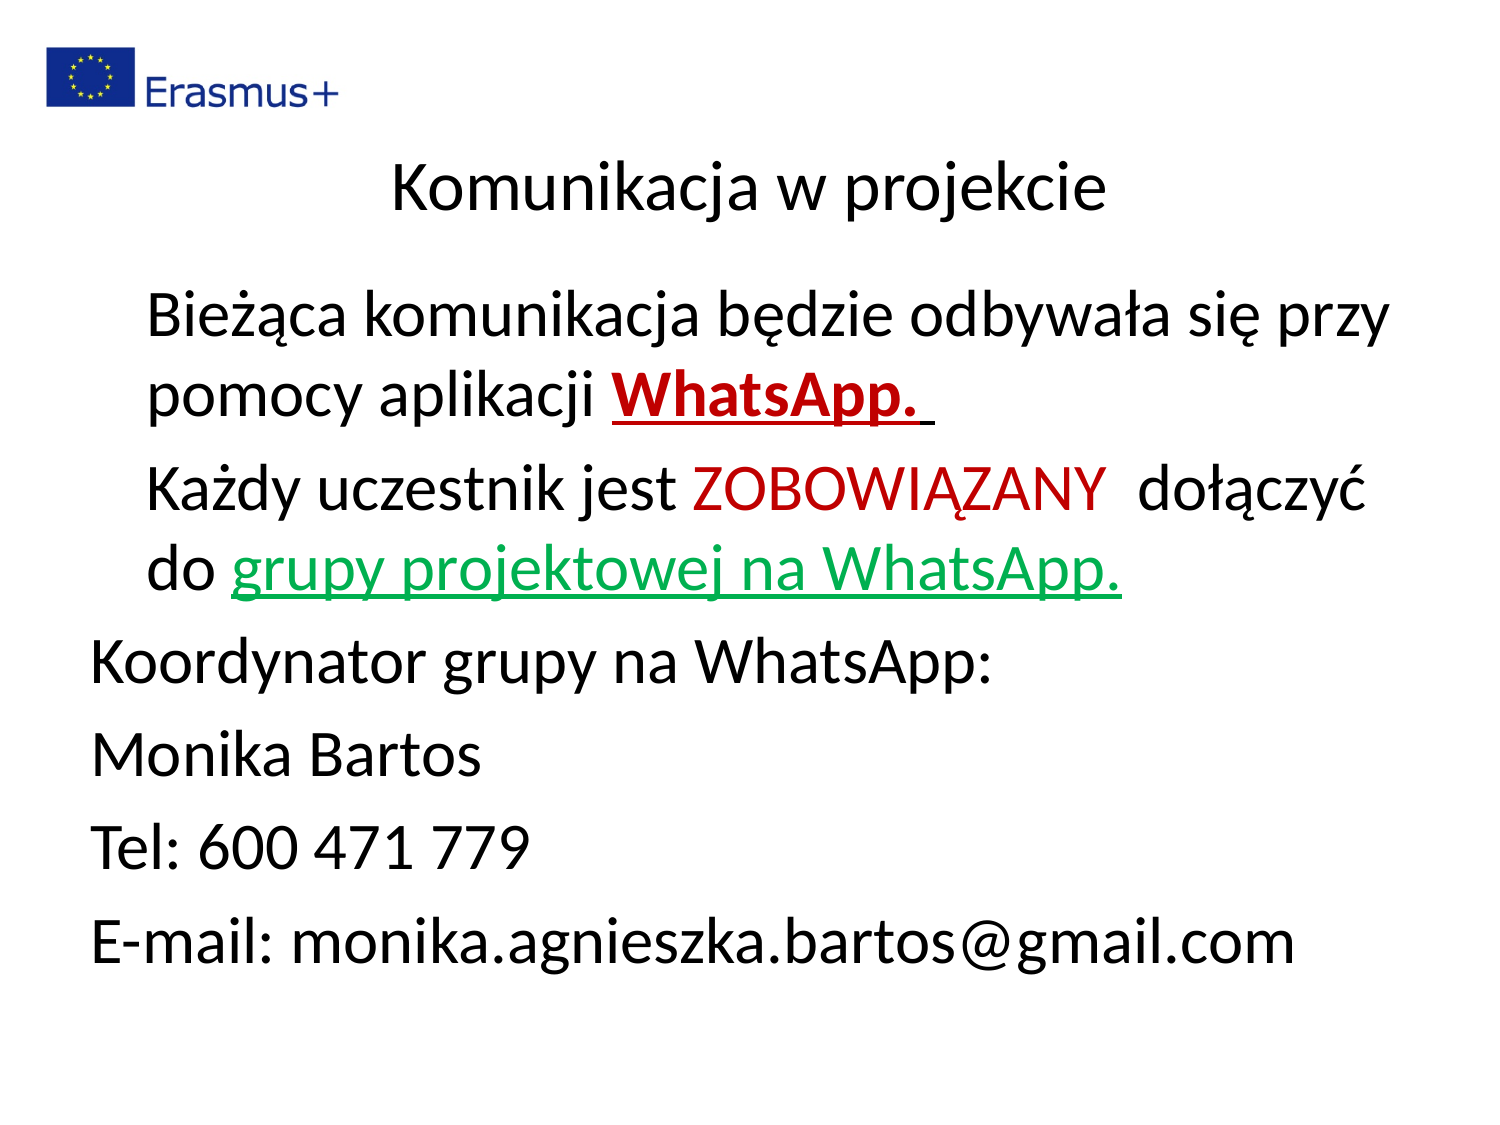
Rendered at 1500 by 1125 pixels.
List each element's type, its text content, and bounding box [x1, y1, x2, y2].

list Bieżąca komunikacja będzie odbywała się przy pomocy aplikacji WhatsApp. Każdy uczestnik jest ZOBOWIĄZANY dołączyć do grupy projektowej na WhatsApp. Koordynator grupy na WhatsApp: Monika Bartos Tel: 600 471 779 E-mail: monika.agnieszka.bartos@gmail.com [75, 262, 1425, 1005]
title Komunikacja w projekcie [75, 45, 1425, 233]
picture [29, 30, 355, 124]
